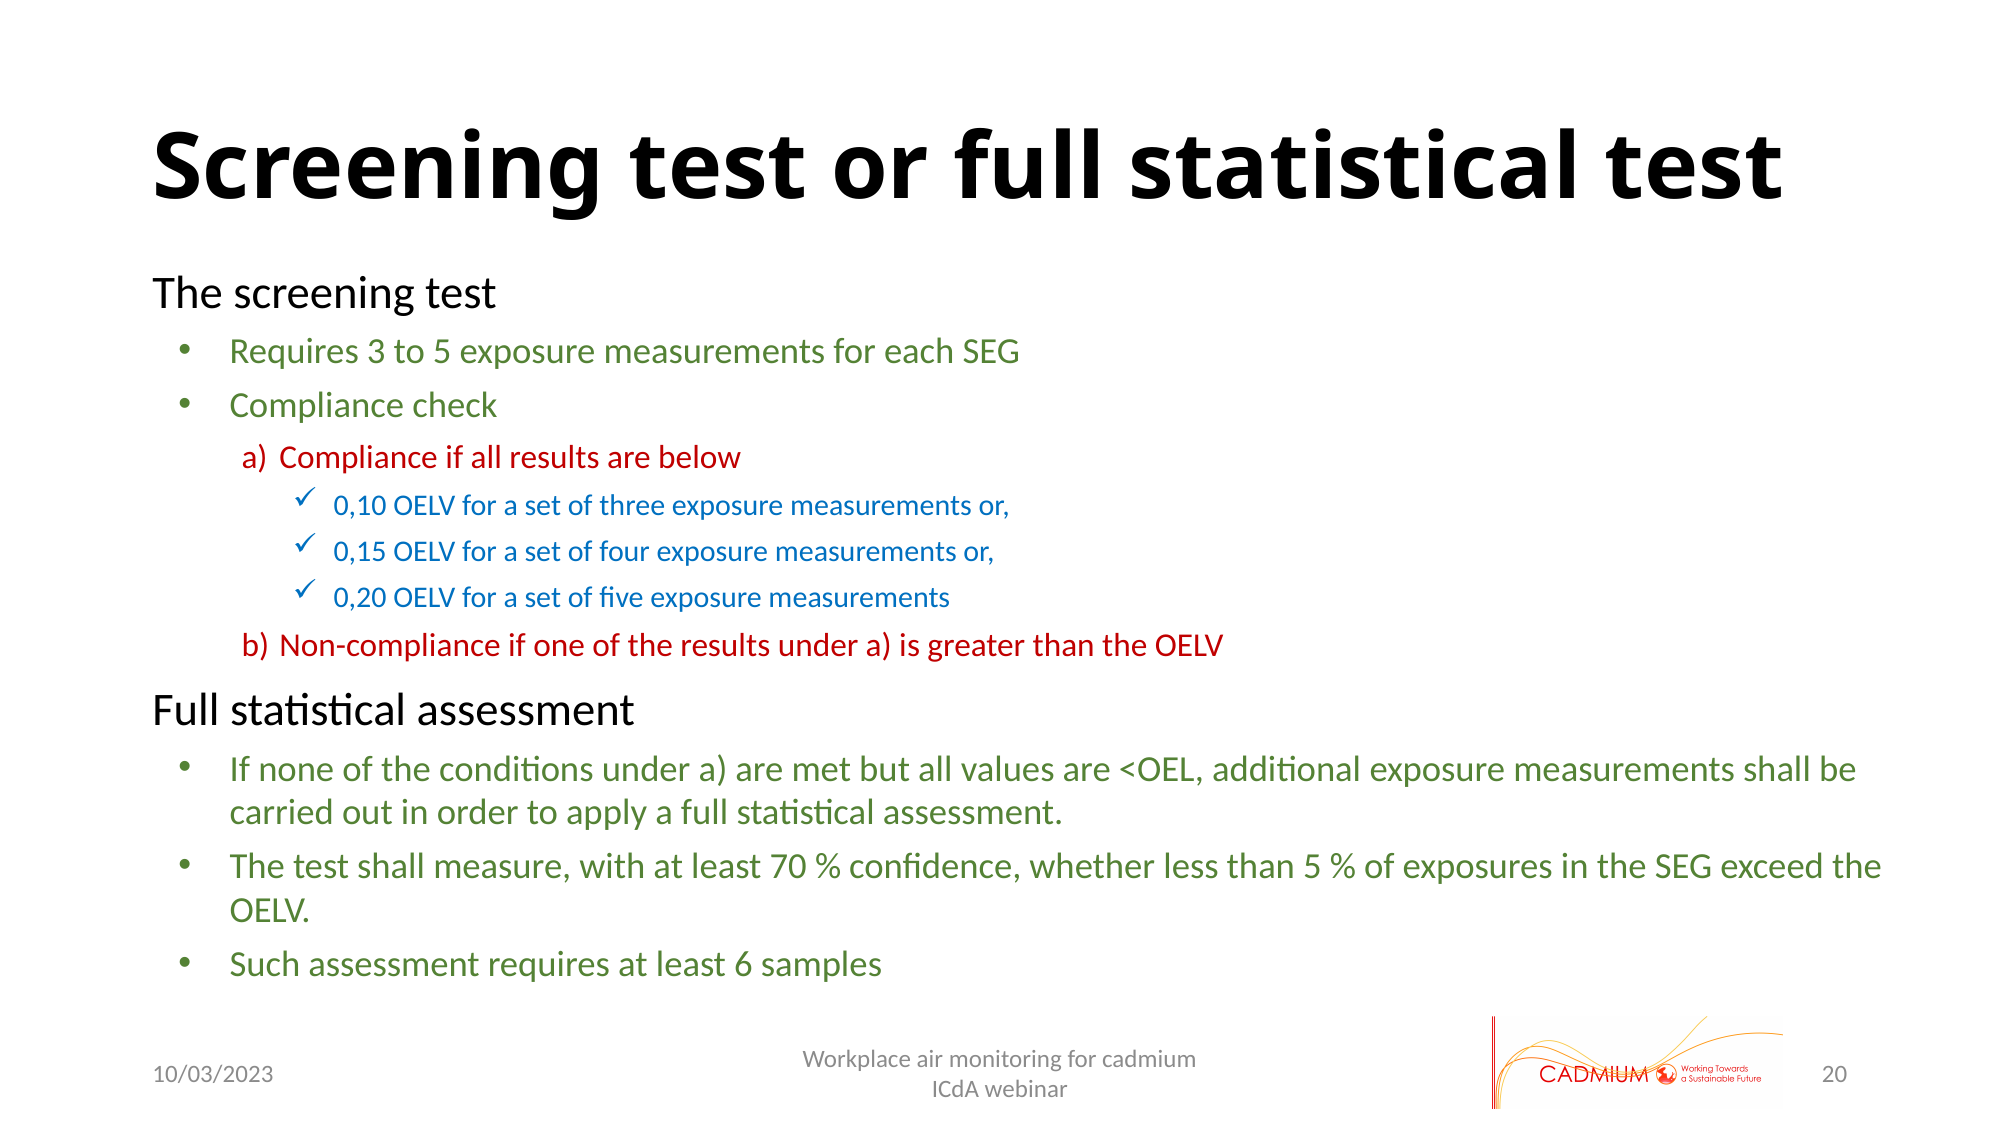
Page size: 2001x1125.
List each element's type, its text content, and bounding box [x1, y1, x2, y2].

slide_number 20 [1412, 1042, 1863, 1103]
picture [1492, 1016, 1783, 1042]
title Screening test or full statistical test [137, 59, 1863, 248]
list The screening test Requires 3 to 5 exposure measurements for each SEG Compliance check Compliance if all results are below 0,10 OELV for a set of three exposure measurements or, 0,15 OELV for a set of four exposure measurements or, 0,20 OELV for a set of five exposure measurements Non-compliance if one of the results under a) is greater than the OELV Full statistical assessment If none of the conditions under a) are met but all values are <OEL, additional exposure measurements shall be carried out in order to apply a full statistical assessment. The test shall measure, with at least 70 % confidence, whether less than 5 % of exposures in the SEG exceed the OELV. Such assessment requires at least 6 samples [137, 248, 1960, 998]
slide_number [137, 1042, 588, 1103]
footer Workplace air monitoring for cadmium ICdA webinar [662, 1042, 1338, 1103]
picture [1492, 1103, 1783, 1109]
